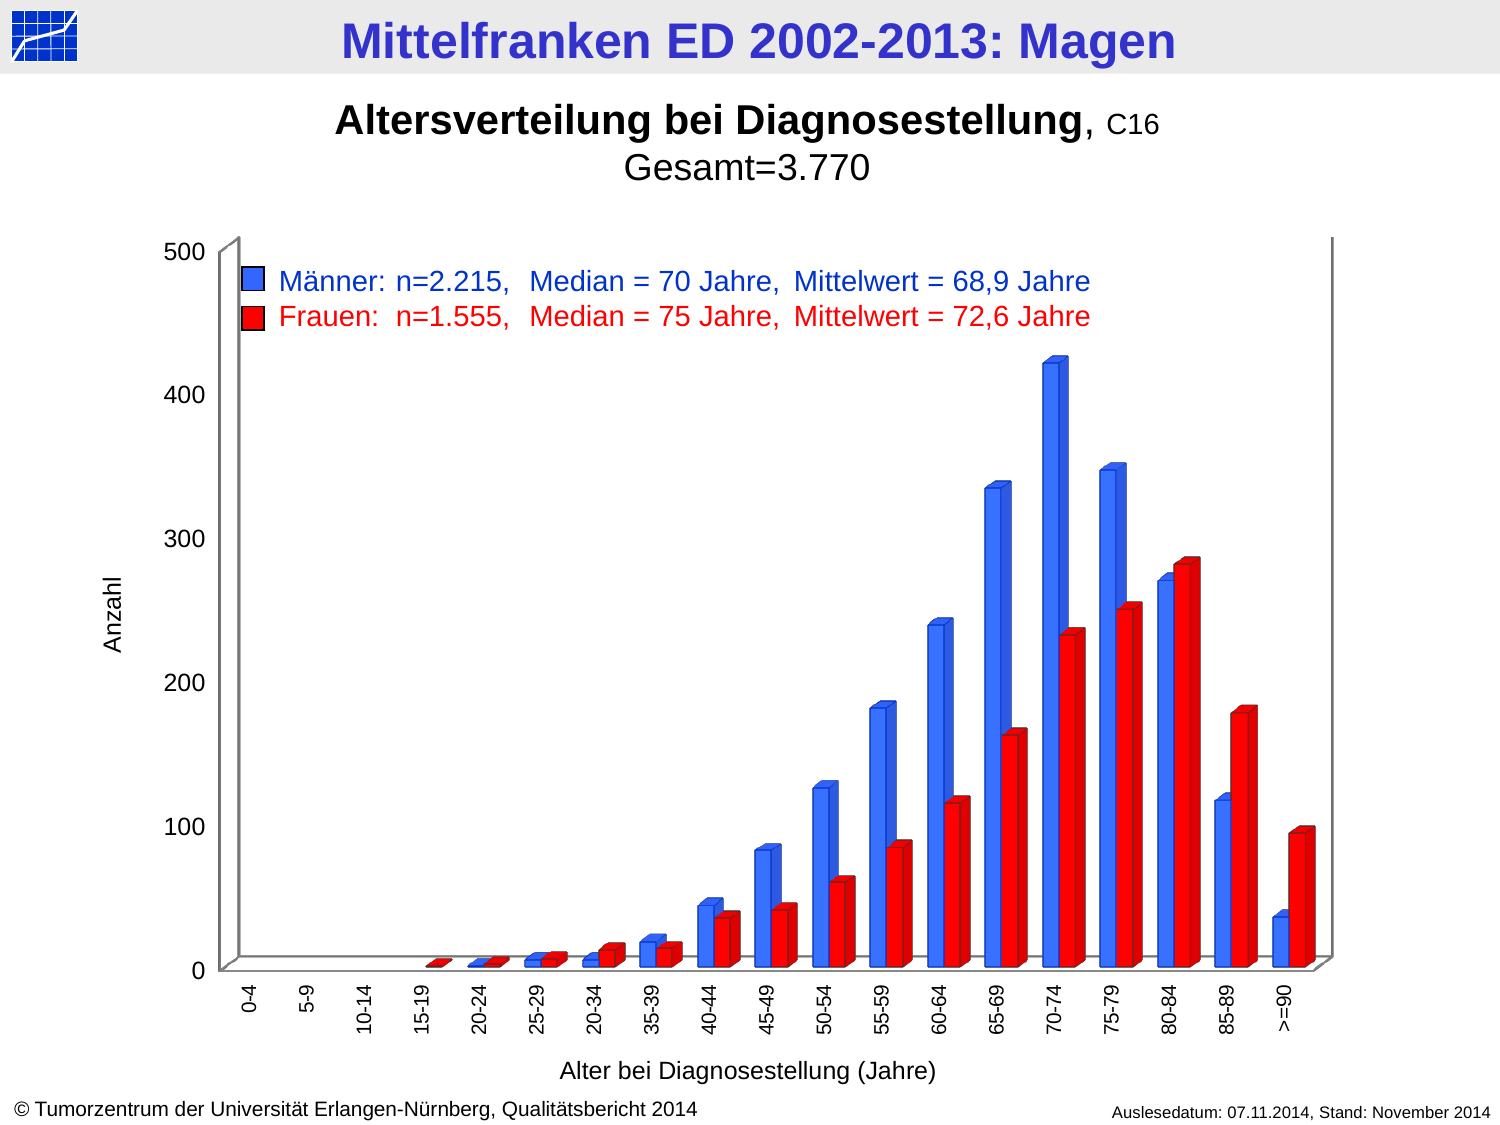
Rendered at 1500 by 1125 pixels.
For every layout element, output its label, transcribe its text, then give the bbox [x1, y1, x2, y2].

text_box Anzahl [88, 419, 131, 811]
text_box Alter bei Diagnosestellung (Jahre) [517, 1061, 979, 1092]
chart [136, 219, 1361, 1053]
text_box Altersverteilung bei Diagnosestellung, C16 Gesamt=3.770 [0, 85, 1500, 195]
